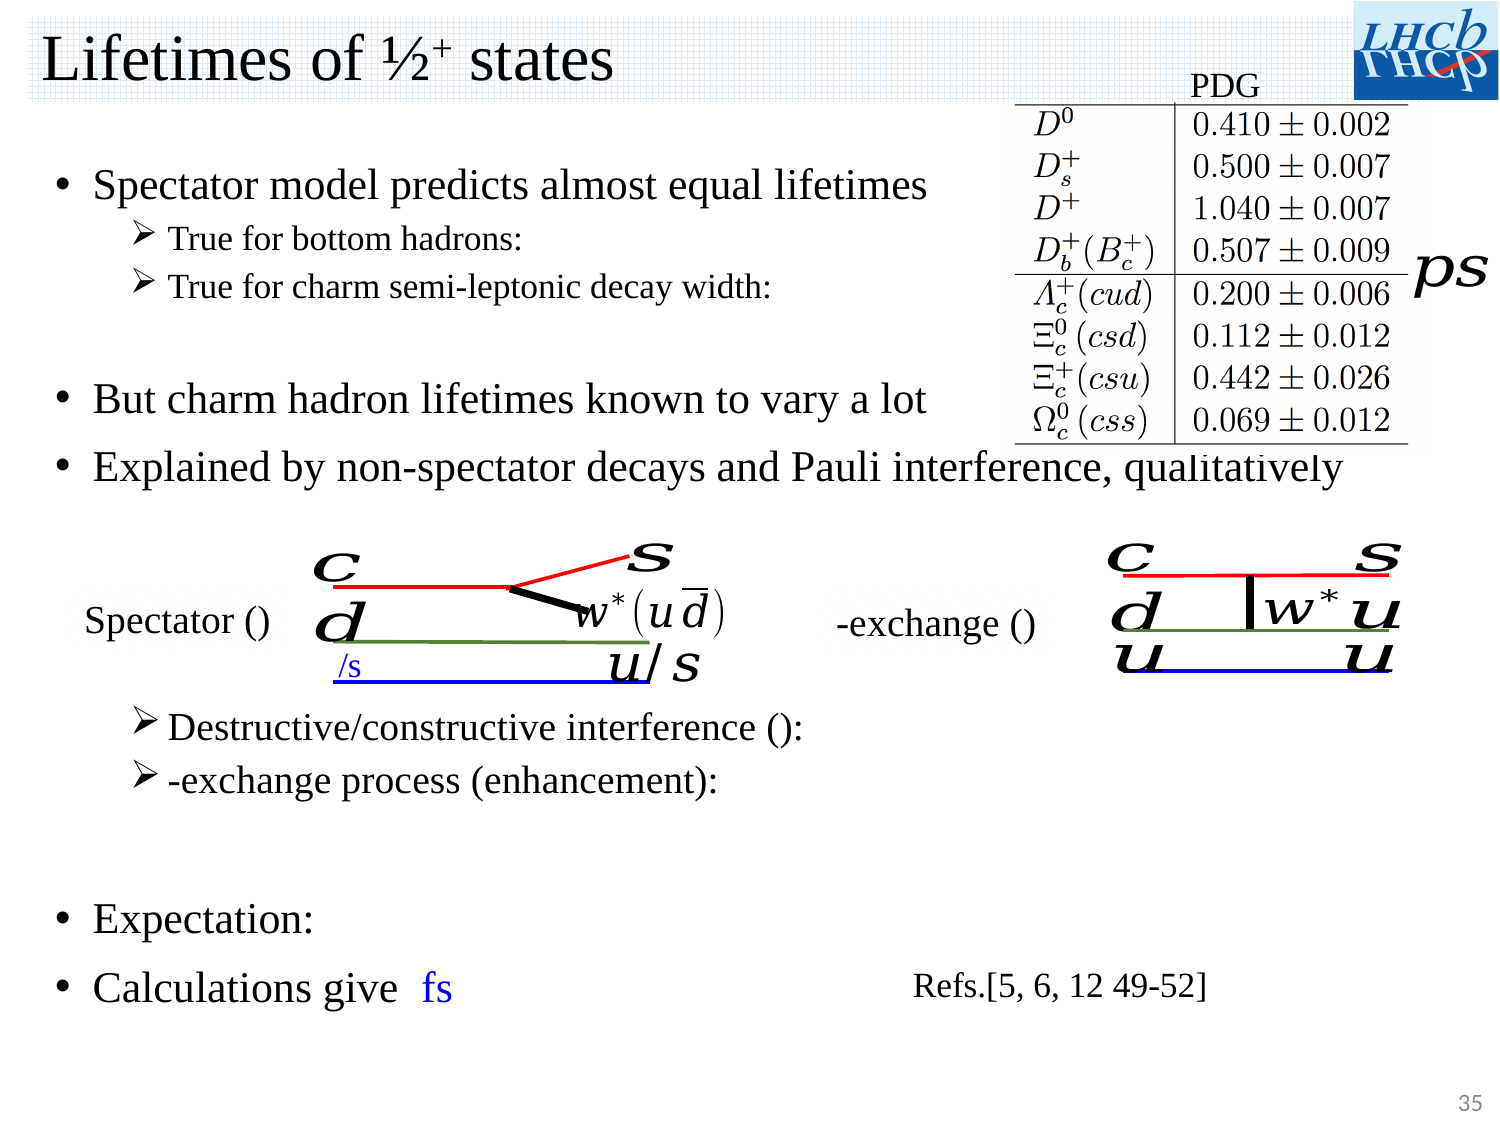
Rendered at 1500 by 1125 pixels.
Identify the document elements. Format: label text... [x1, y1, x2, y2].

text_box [309, 525, 1407, 694]
text_box Refs.[5, 6, 12 49-52] [898, 955, 1223, 1013]
picture [1001, 1, 1499, 455]
slide_number 35 [1160, 1063, 1499, 1124]
title Lifetimes of ½+ states [26, 16, 1353, 103]
